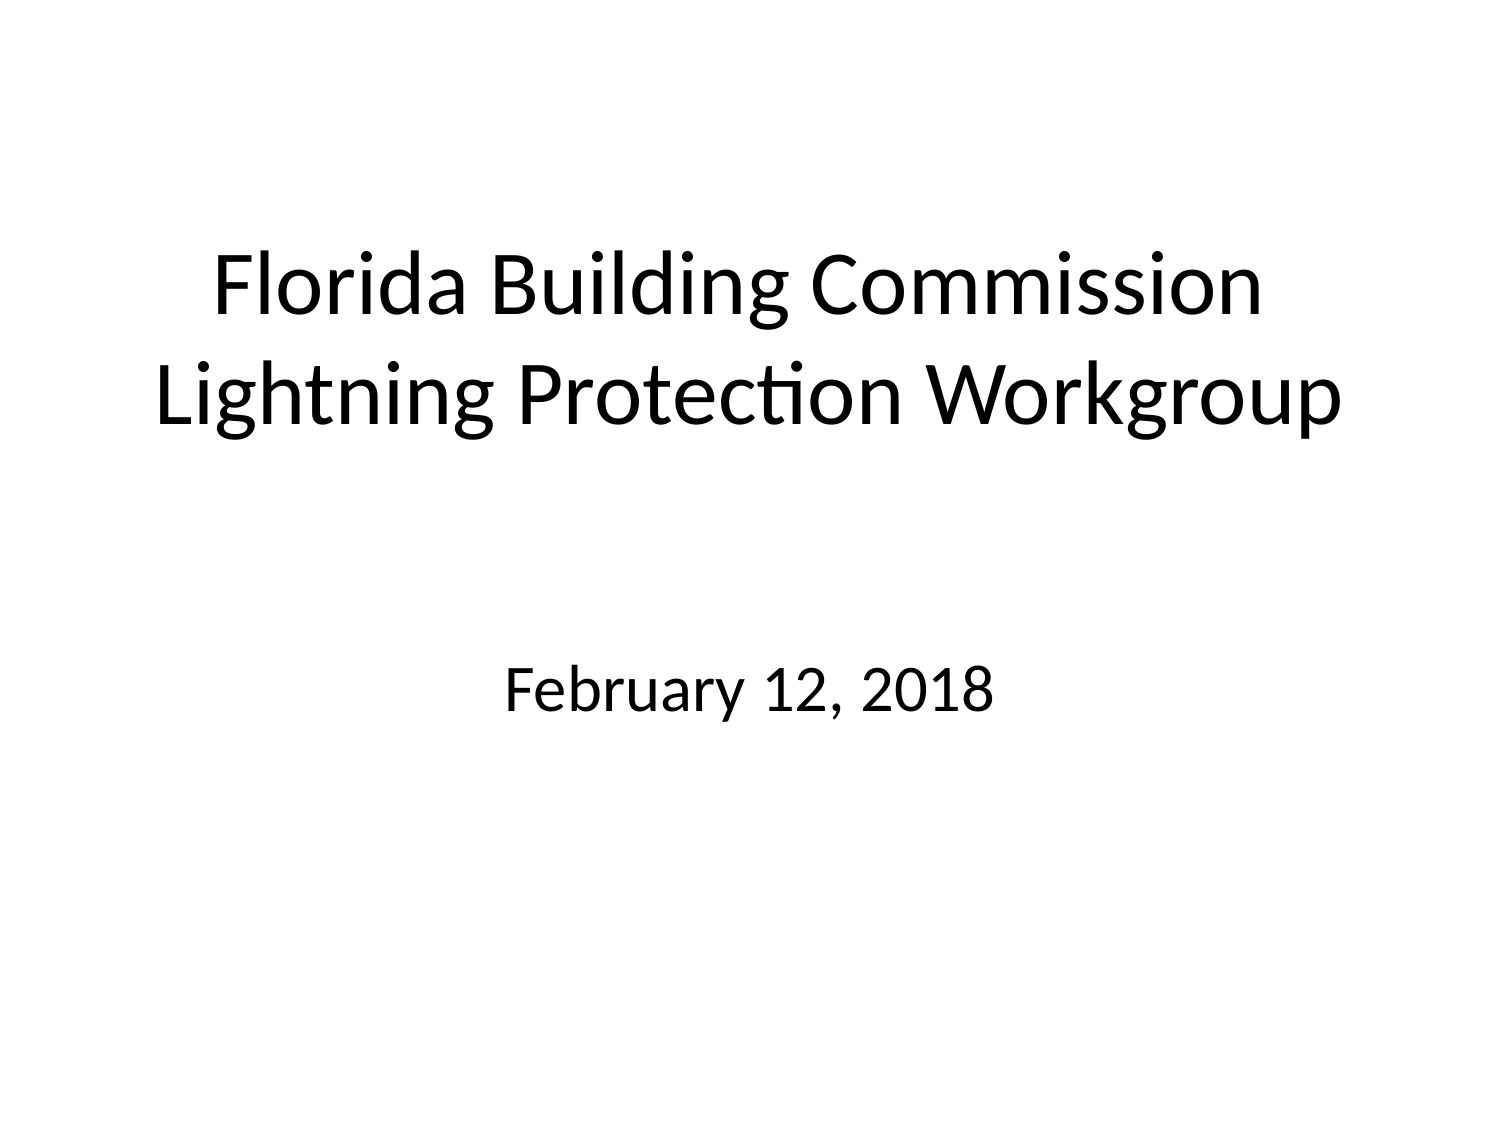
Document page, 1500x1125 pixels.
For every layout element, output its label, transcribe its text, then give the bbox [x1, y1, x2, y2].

subtitle February 12, 2018 [225, 637, 1275, 925]
title Florida Building Commission Lightning Protection Workgroup [0, 212, 1500, 454]
